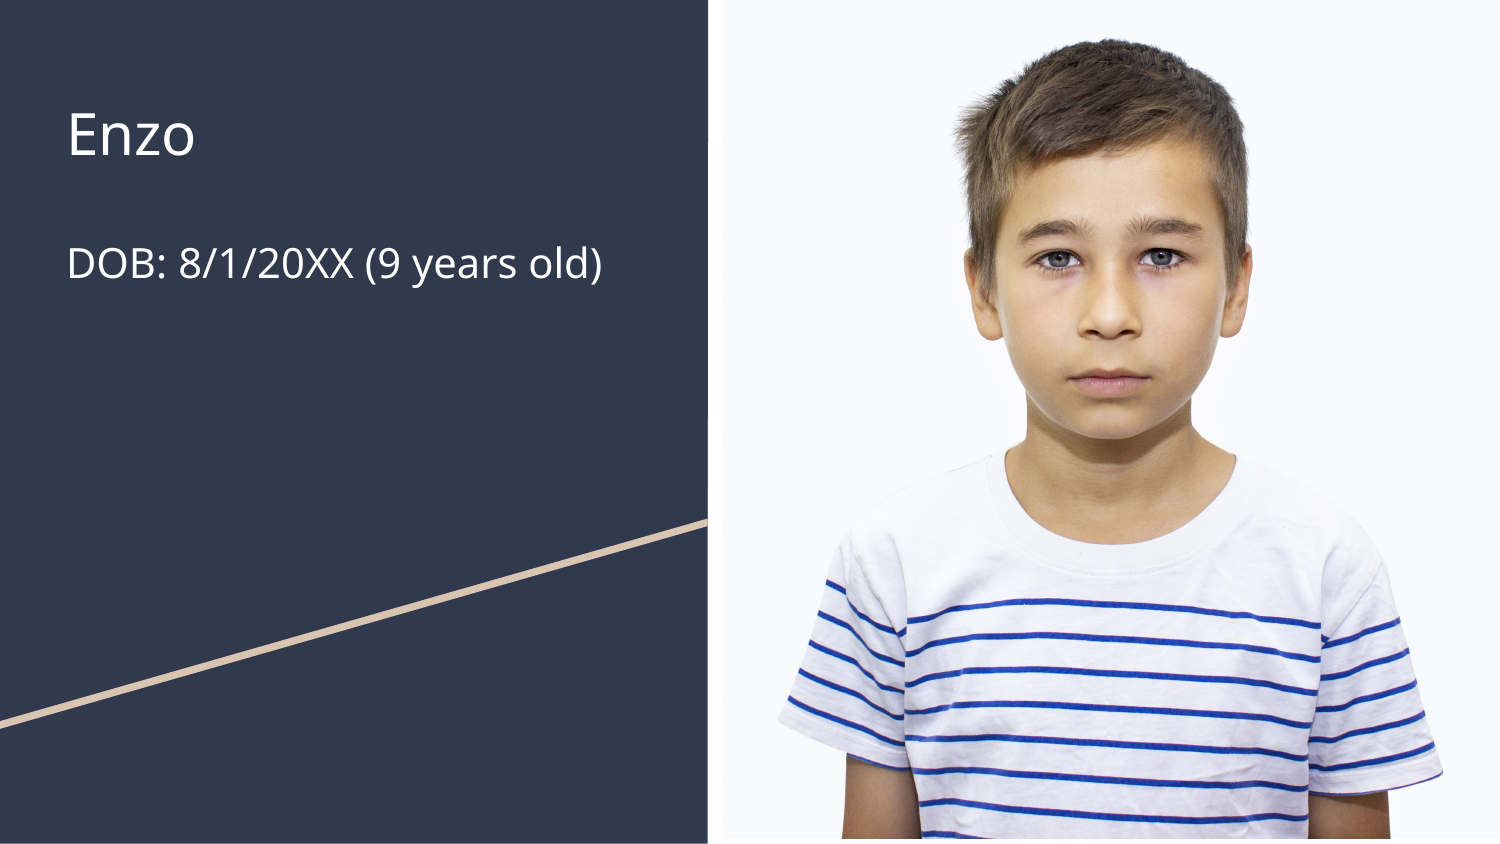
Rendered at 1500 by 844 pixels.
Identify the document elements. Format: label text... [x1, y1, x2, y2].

picture [722, 0, 1500, 840]
title Enzo DOB: 8/1/20XX (9 years old) [51, 82, 660, 494]
